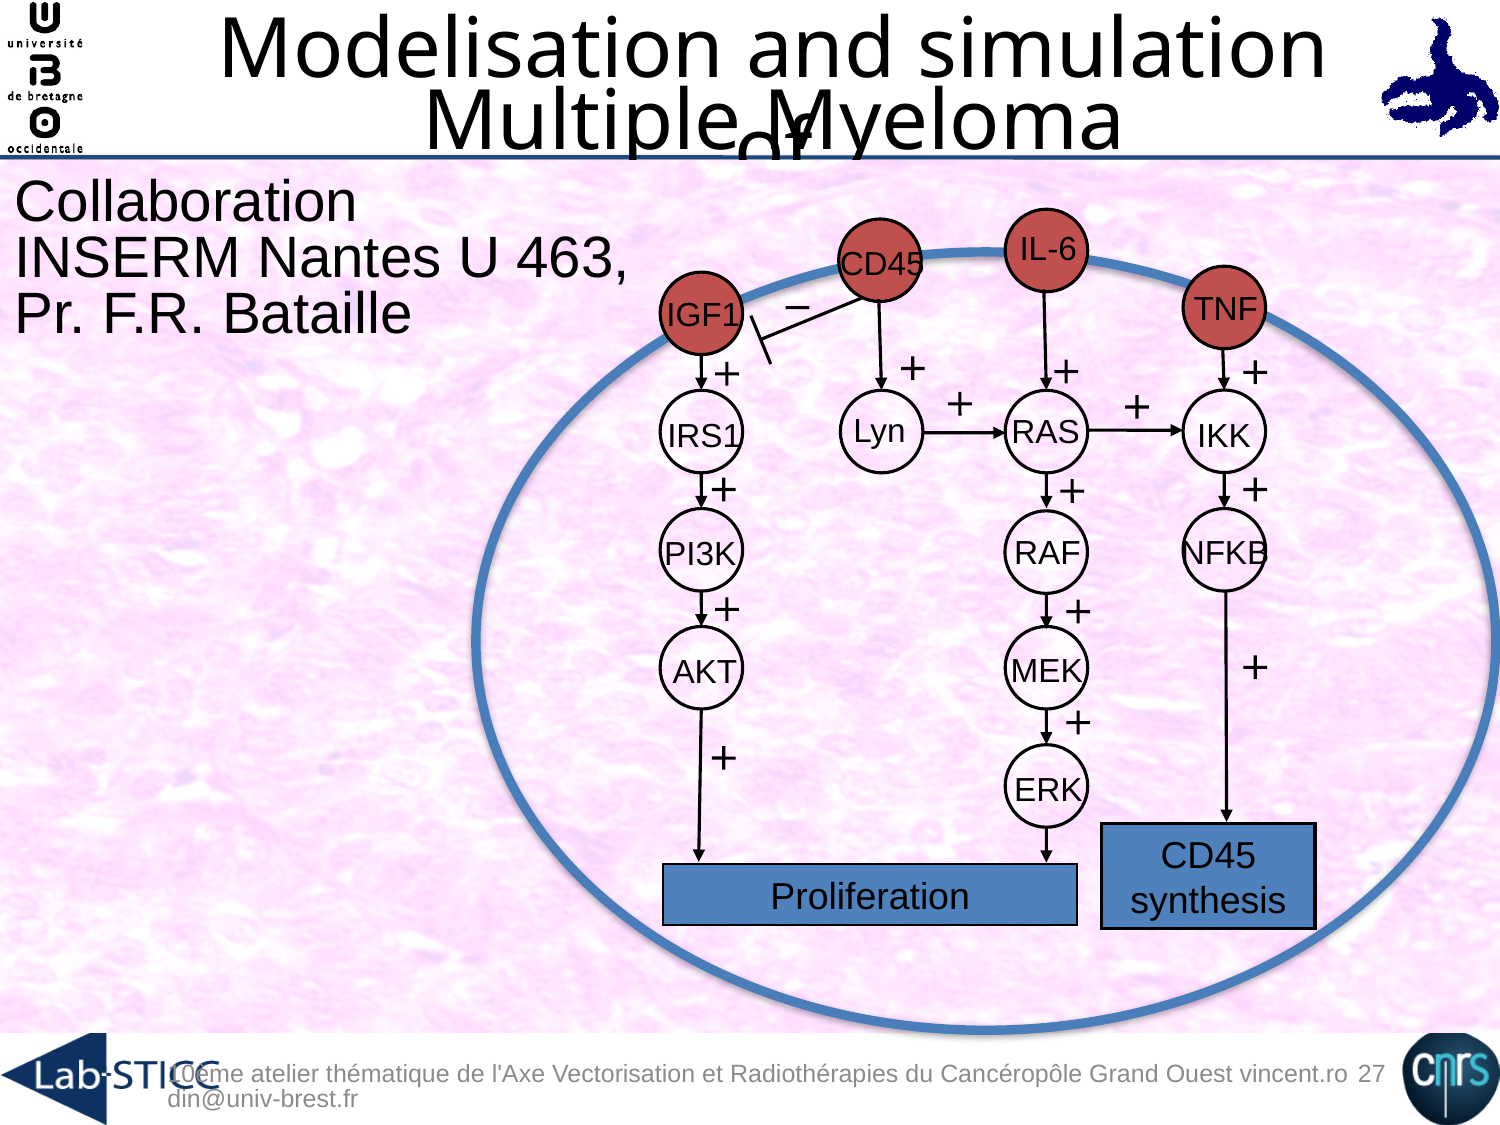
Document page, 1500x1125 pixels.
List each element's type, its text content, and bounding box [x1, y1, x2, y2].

picture [0, 160, 1500, 1125]
picture [1380, 15, 1500, 137]
footer 10ème atelier thématique de l'Axe Vectorisation et Radiothérapies du Cancéropôle Grand Ouest vincent.rodin@univ-brest.fr [152, 1042, 1265, 1103]
text_box Multiple Myeloma [407, 58, 1140, 159]
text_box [475, 208, 1497, 1031]
picture [0, 0, 122, 154]
text_box Modelisation and simulation of [185, 0, 1362, 159]
slide_number 27 [1265, 1042, 1401, 1103]
